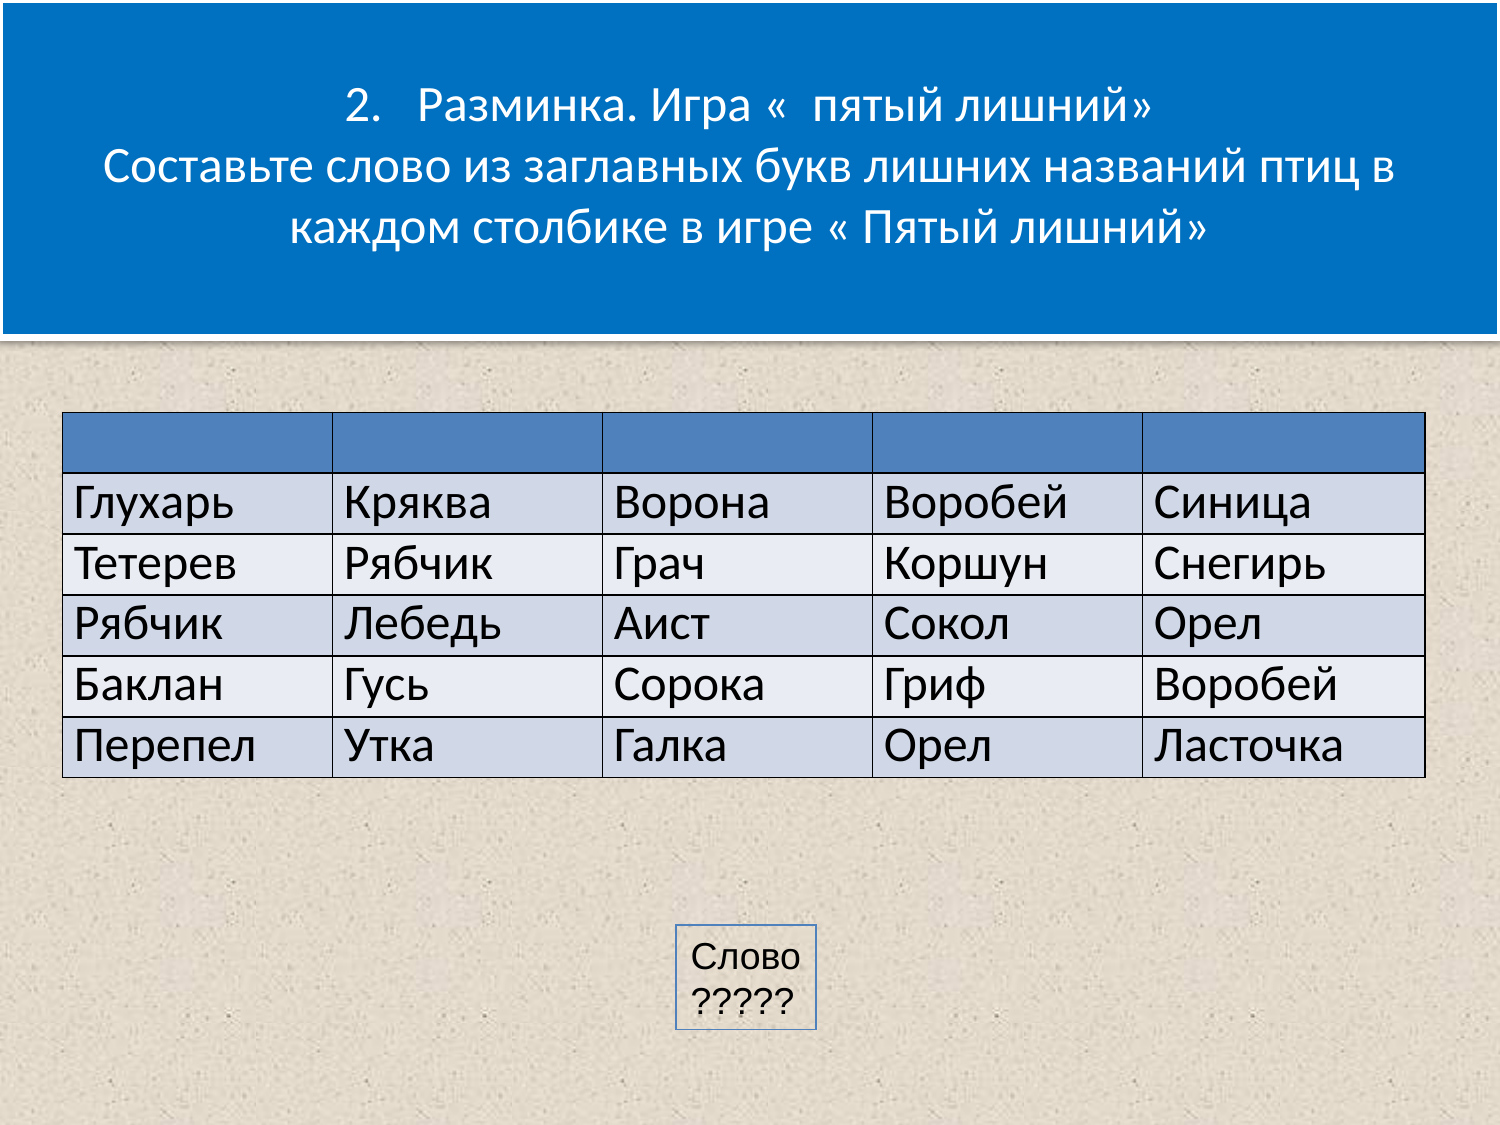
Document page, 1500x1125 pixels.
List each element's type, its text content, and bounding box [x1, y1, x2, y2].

table_cell Глухарь [63, 474, 332, 533]
table_cell Лебедь [333, 596, 602, 655]
table_cell Сокол [873, 596, 1142, 655]
table_cell Гриф [873, 657, 1142, 716]
table_cell Воробей [873, 474, 1142, 533]
table_cell Перепел [63, 718, 332, 777]
picture [0, 341, 1500, 1125]
table_cell Аист [603, 596, 872, 655]
table_cell Тетерев [63, 535, 332, 594]
table_cell Рябчик [333, 535, 602, 594]
table_cell Гусь [333, 657, 602, 716]
table_header [1143, 413, 1424, 472]
table_cell Орел [1143, 596, 1424, 655]
table_cell Орел [873, 718, 1142, 777]
table_header [603, 413, 872, 472]
table_cell Ворона [603, 474, 872, 533]
table_header [63, 413, 332, 472]
table_cell Утка [333, 718, 602, 777]
table_cell Баклан [63, 657, 332, 716]
table_header [873, 413, 1142, 472]
table_cell Синица [1143, 474, 1424, 533]
table_cell Снегирь [1143, 535, 1424, 594]
table_header [333, 413, 602, 472]
text_box Слово ????? [675, 924, 816, 1030]
title 2. Разминка. Игра « пятый лишний» Составьте слово из заглавных букв лишних названий птиц в каждом столбике в игре « Пятый лишний» [0, 0, 1500, 341]
table_cell Галка [603, 718, 872, 777]
table_cell Кряква [333, 474, 602, 533]
table_cell Рябчик [63, 596, 332, 655]
table_cell Грач [603, 535, 872, 594]
table_cell Сорока [603, 657, 872, 716]
table_cell Коршун [873, 535, 1142, 594]
table_cell Ласточка [1143, 718, 1424, 777]
table_cell Воробей [1143, 657, 1424, 716]
